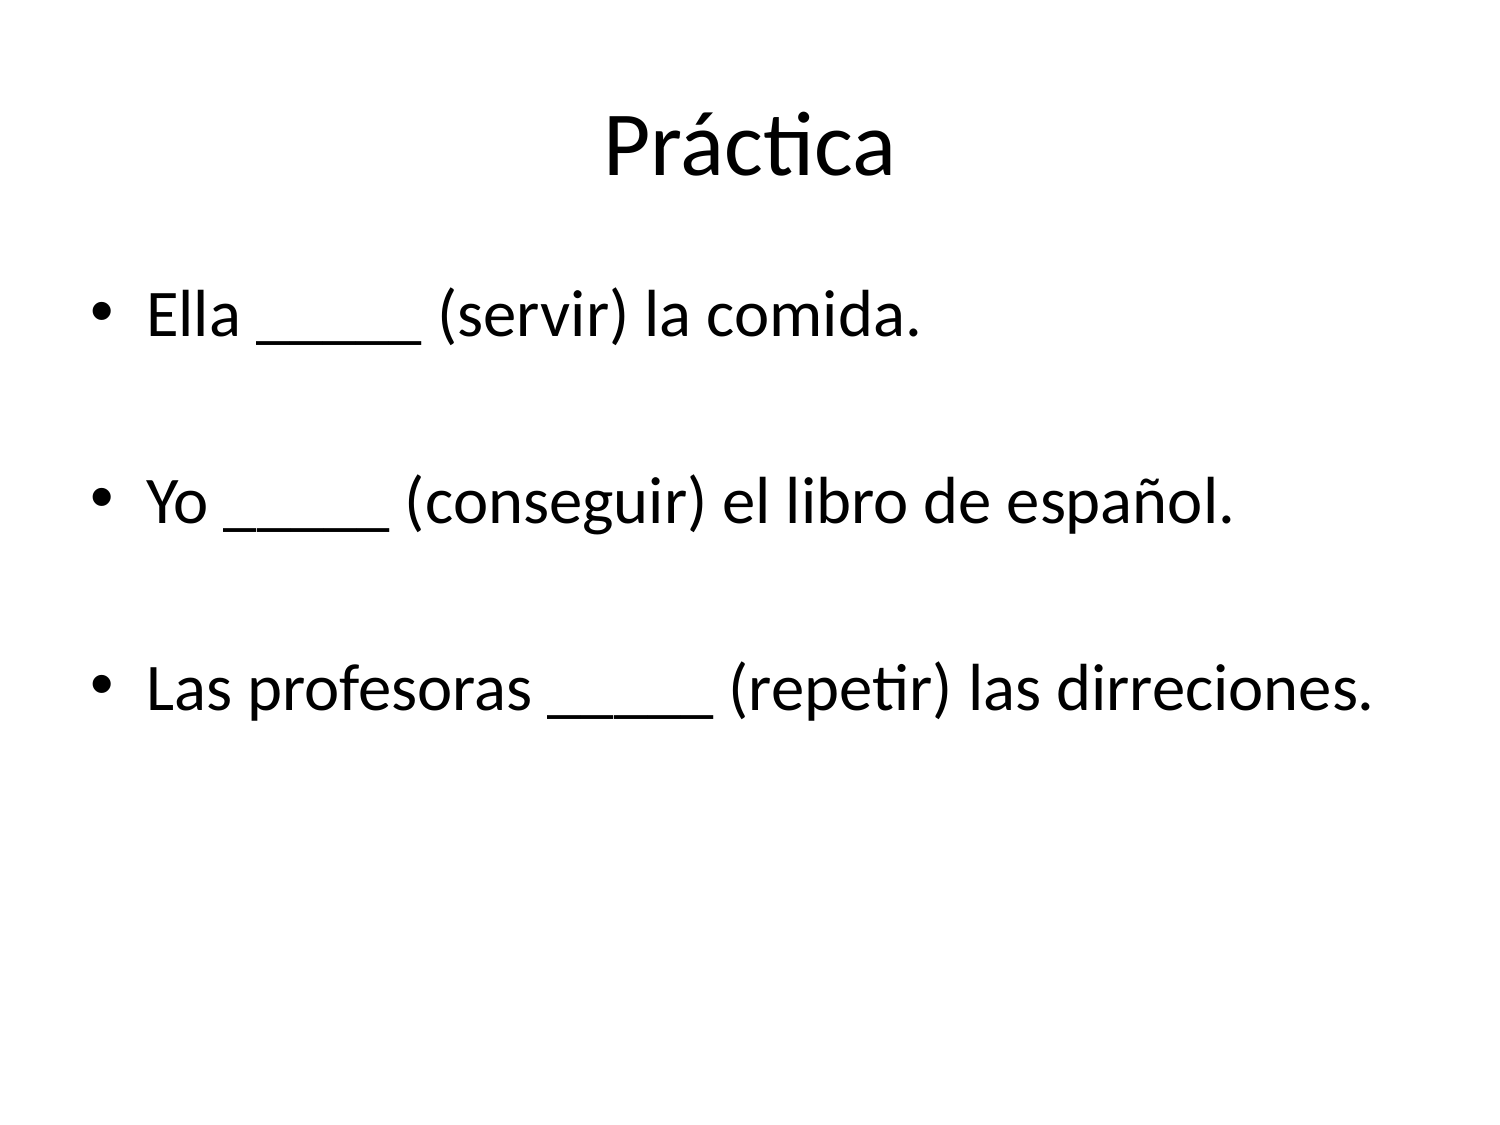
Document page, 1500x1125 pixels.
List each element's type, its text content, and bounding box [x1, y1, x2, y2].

list Ella _____ (servir) la comida. Yo _____ (conseguir) el libro de español. Las profesoras _____ (repetir) las dirreciones. [75, 262, 1425, 1005]
title Práctica [75, 45, 1425, 233]
